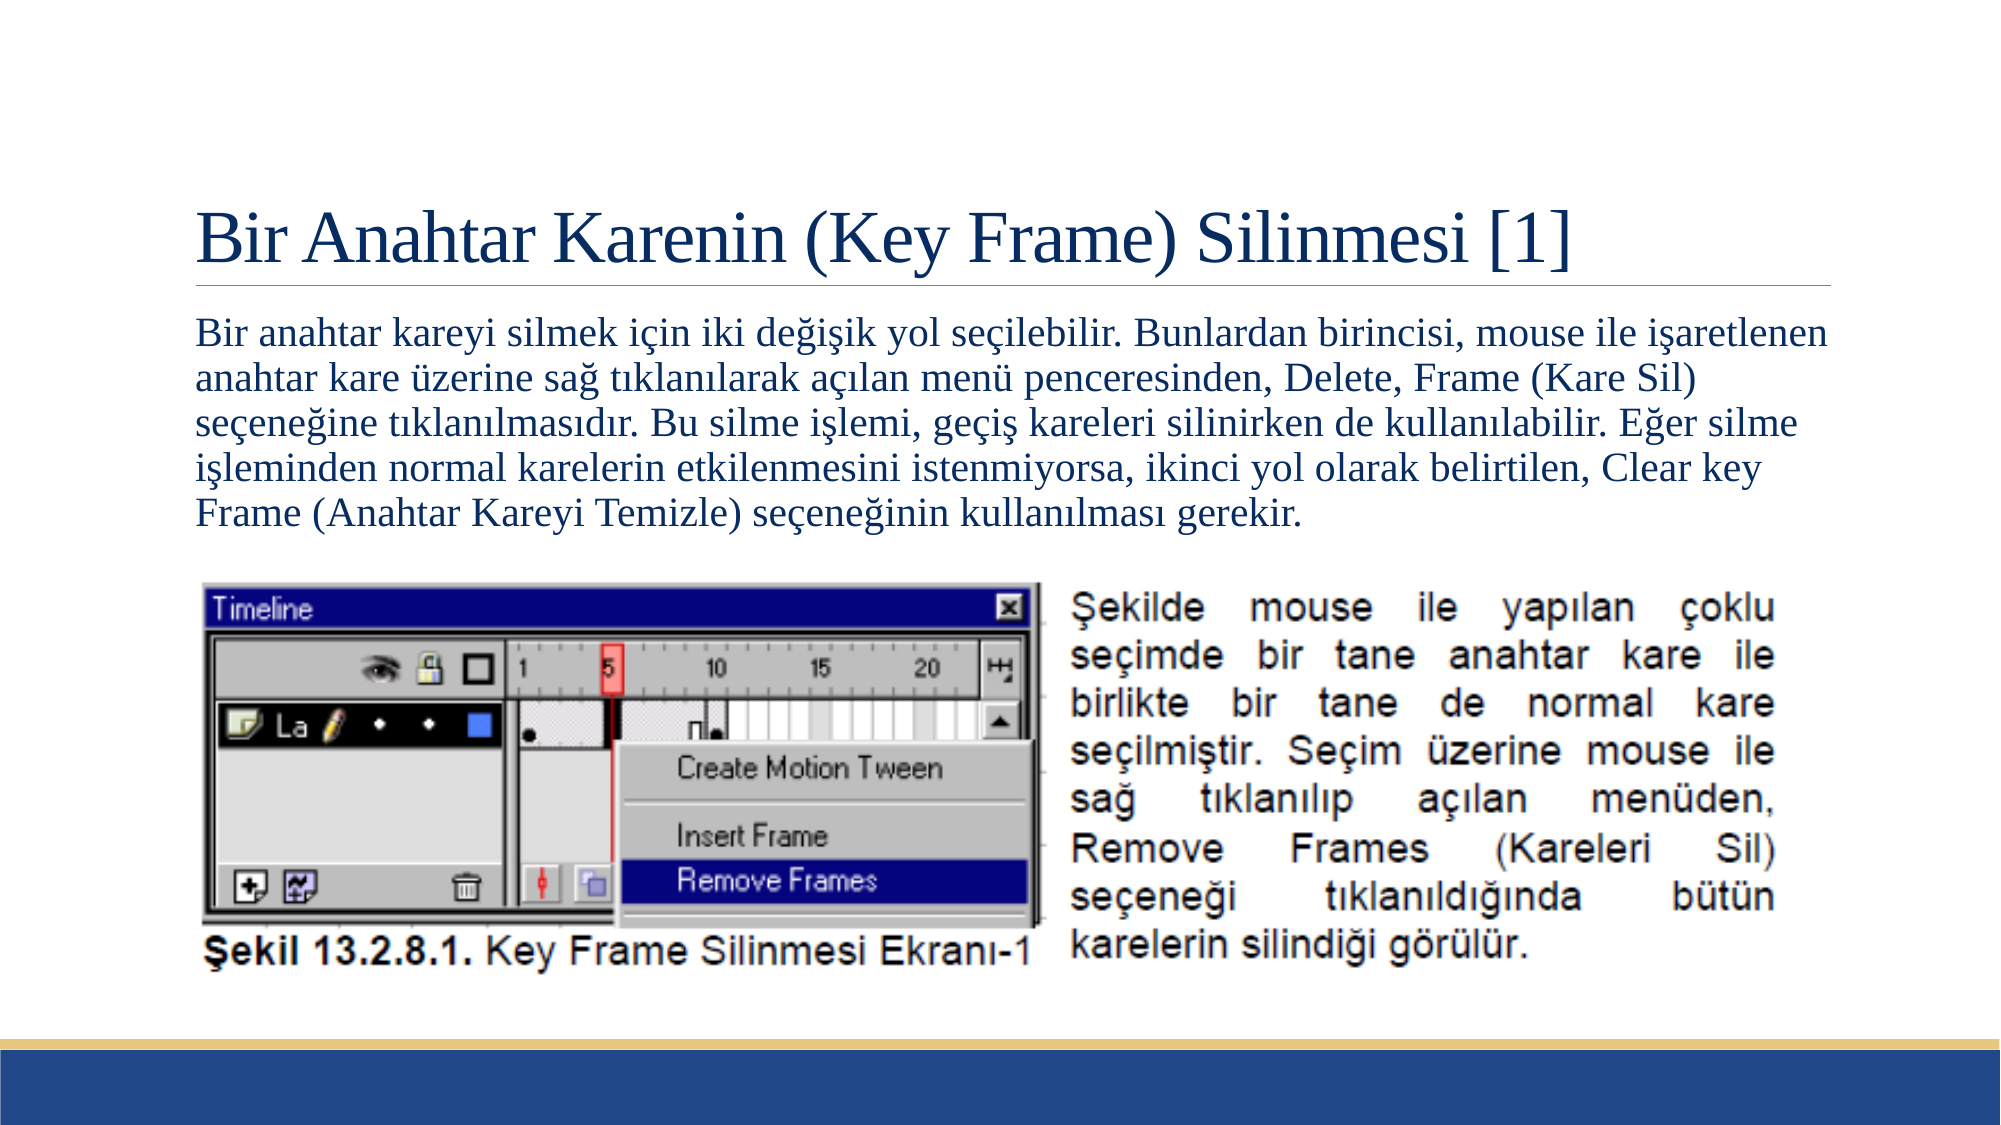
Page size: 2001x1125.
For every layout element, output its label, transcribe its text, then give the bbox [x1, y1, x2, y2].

list Bir anahtar kareyi silmek için iki değişik yol seçilebilir. Bunlardan birincisi, mouse ile işaretlenen anahtar kare üzerine sağ tıklanılarak açılan menü penceresinden, Delete, Frame (Kare Sil) seçeneğine tıklanılmasıdır. Bu silme işlemi, geçiş kareleri silinirken de kullanılabilir. Eğer silme işleminden normal karelerin etkilenmesini istenmiyorsa, ikinci yol olarak belirtilen, Clear key Frame (Anahtar Kareyi Temizle) seçeneğinin kullanılması gerekir. [180, 302, 1830, 558]
picture [179, 574, 1801, 987]
title Bir Anahtar Karenin (Key Frame) Silinmesi [1] [180, 47, 1830, 285]
